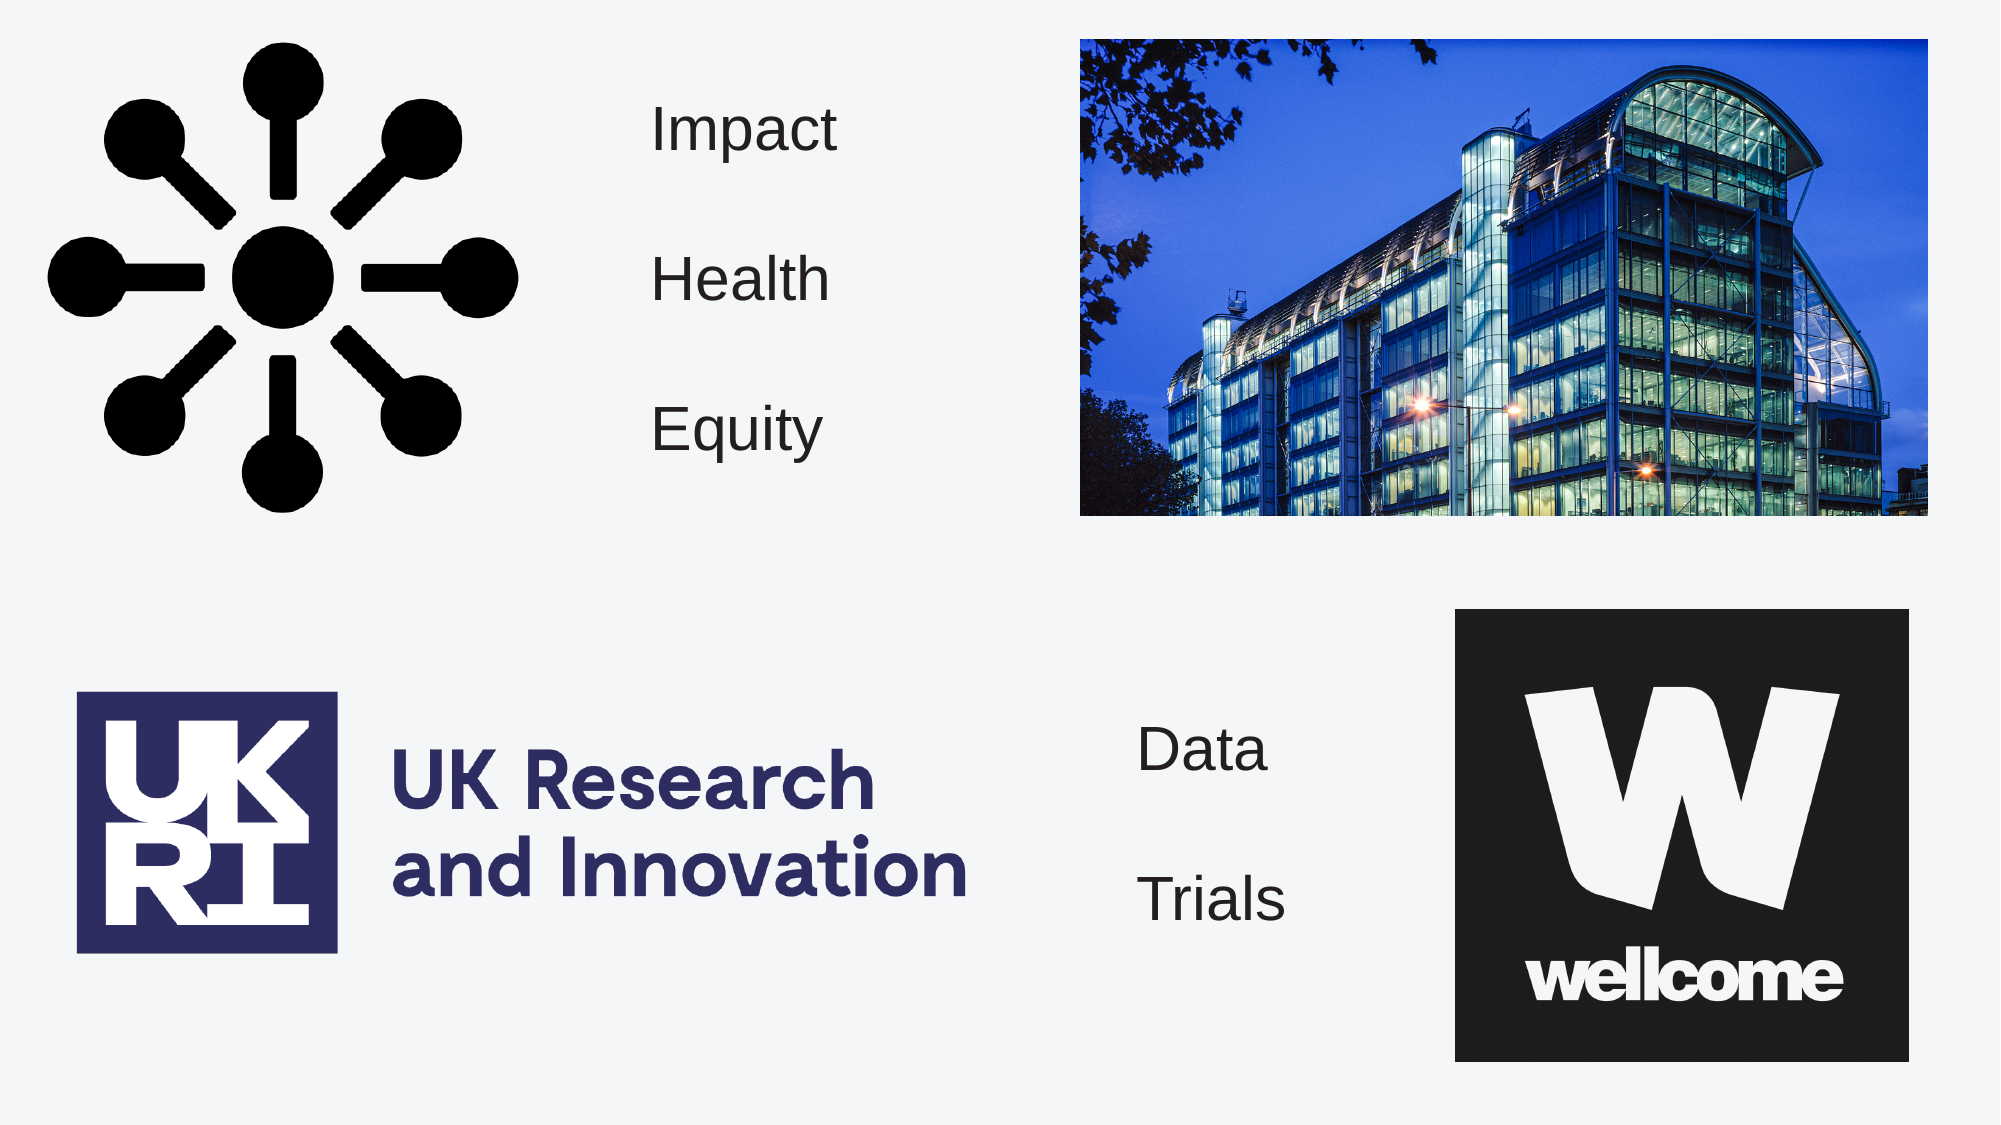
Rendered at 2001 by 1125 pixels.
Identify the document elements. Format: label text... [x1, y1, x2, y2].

picture [74, 690, 966, 954]
picture [42, 39, 521, 516]
text_box Impact Health Equity [635, 80, 853, 471]
picture [1455, 609, 1909, 1062]
text_box Data Trials [1121, 700, 1302, 941]
picture [1080, 39, 1928, 516]
